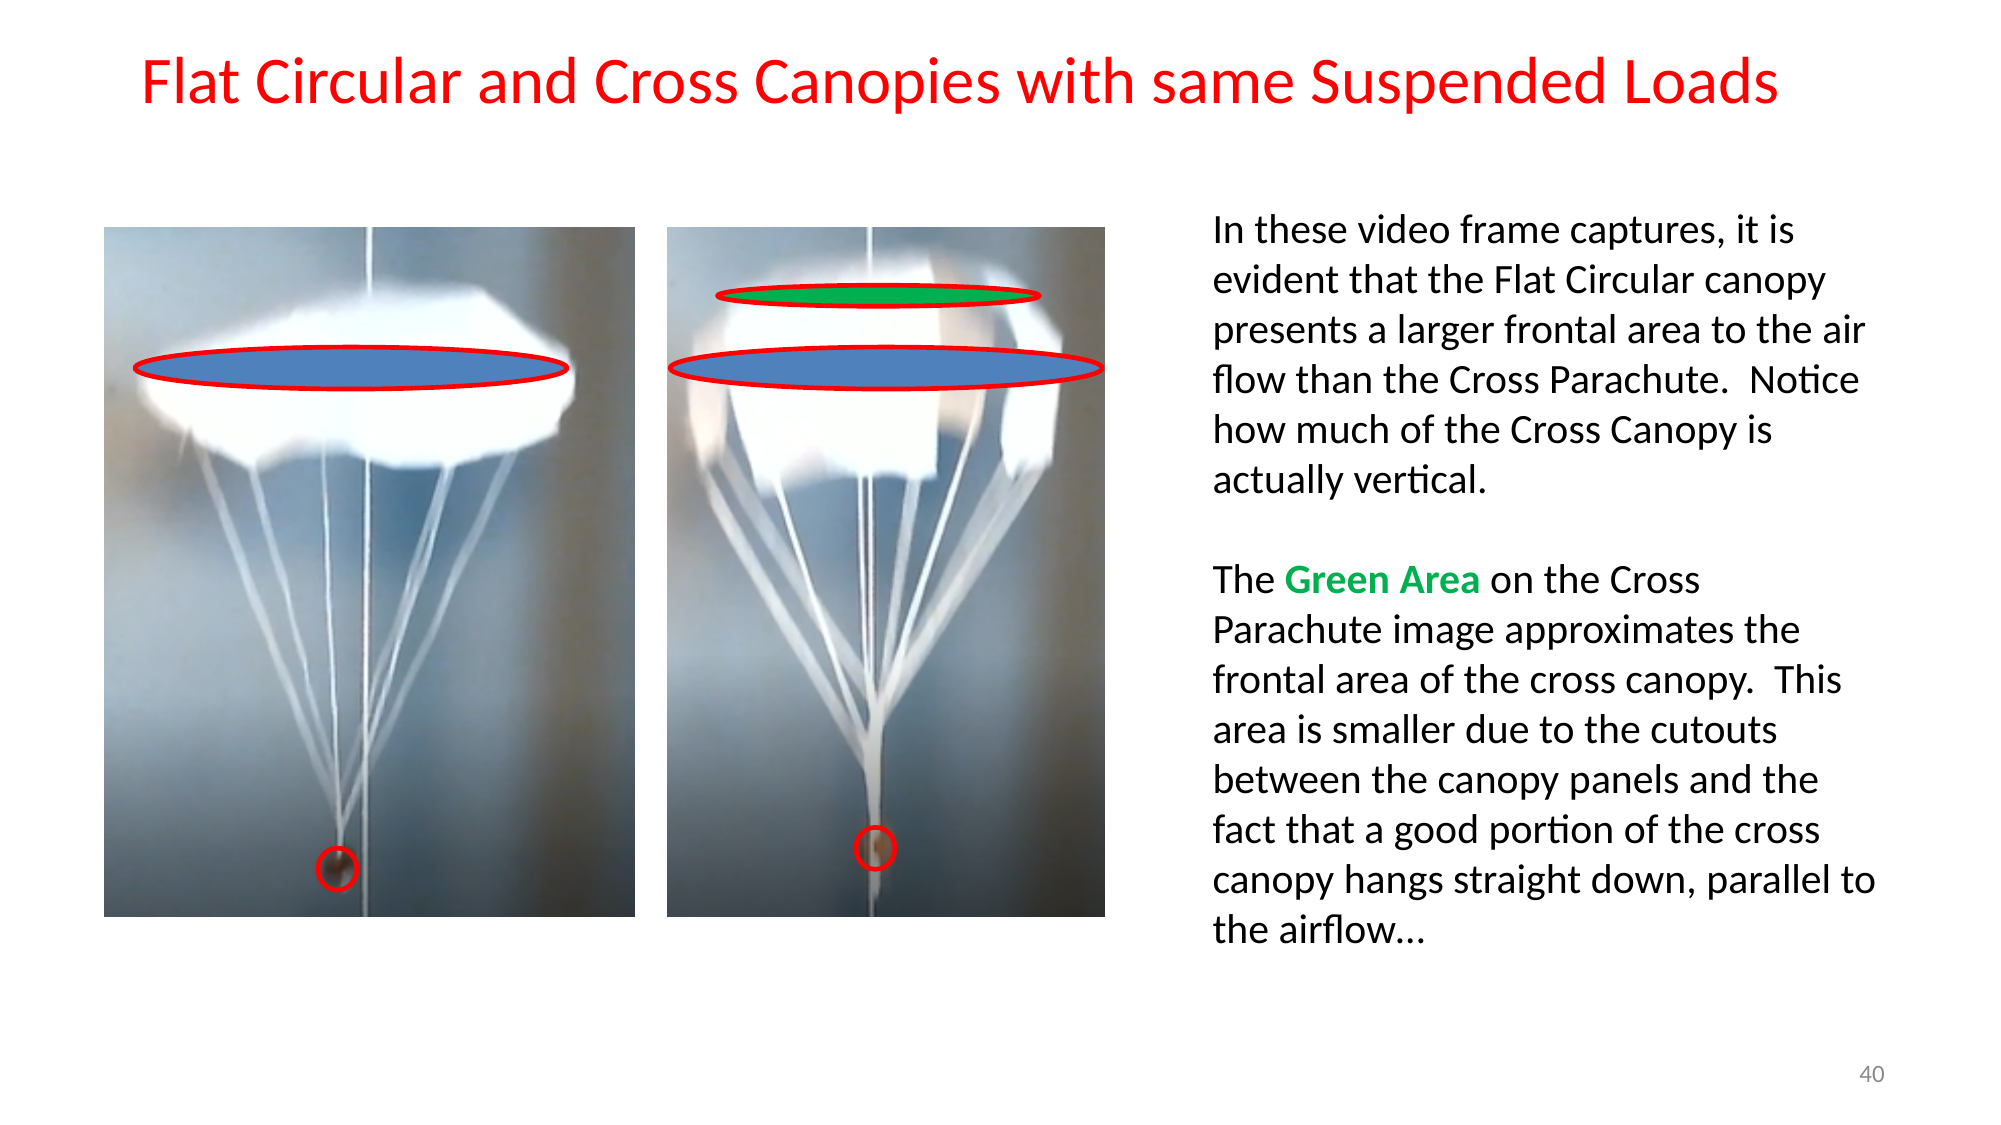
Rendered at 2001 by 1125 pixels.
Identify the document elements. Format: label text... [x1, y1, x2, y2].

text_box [104, 226, 1105, 917]
slide_number 40 [1433, 1042, 1900, 1103]
text_box In these video frame captures, it is evident that the Flat Circular canopy presents a larger frontal area to the air flow than the Cross Parachute. Notice how much of the Cross Canopy is actually vertical. The Green Area on the Cross Parachute image approximates the frontal area of the cross canopy. This area is smaller due to the cutouts between the canopy panels and the fact that a good portion of the cross canopy hangs straight down, parallel to the airflow… [1197, 194, 1896, 1010]
text_box Flat Circular and Cross Canopies with same Suspended Loads [57, 29, 1865, 125]
